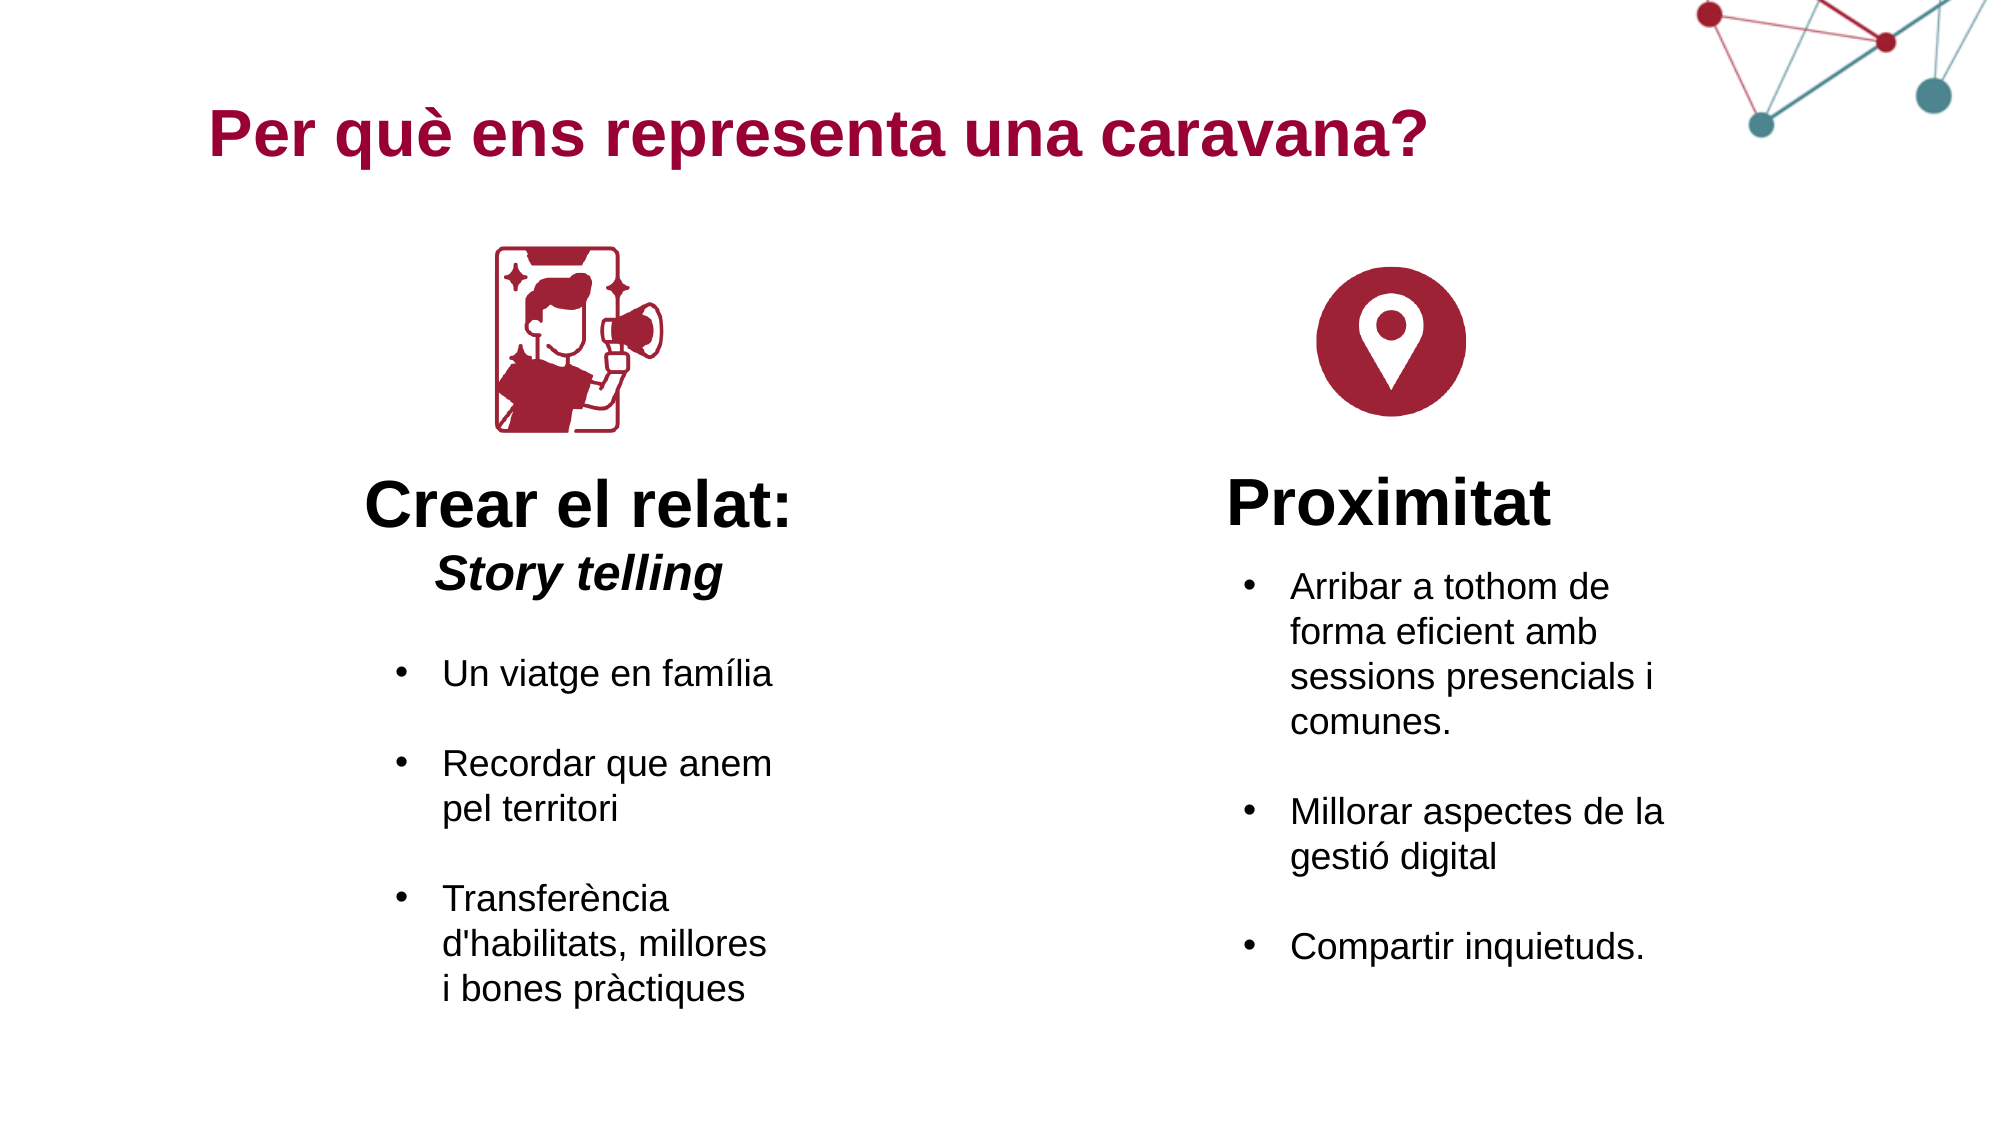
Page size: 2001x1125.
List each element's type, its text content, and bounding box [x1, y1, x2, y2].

picture [477, 228, 694, 458]
picture [1668, 0, 2000, 142]
text_box Arribar a tothom de forma eficient amb sessions presencials i comunes. Millorar aspectes de la gestió digital Compartir inquietuds. [1228, 554, 1680, 1019]
text_box Per què ens representa una caravana? [194, 82, 1500, 178]
picture [1295, 248, 1483, 439]
text_box Crear el relat: Story telling [308, 453, 850, 608]
text_box Proximitat [1153, 451, 1625, 547]
text_box Un viatge en família Recordar que anem pel territori Transferència d'habilitats, millores i bones pràctiques [380, 641, 792, 1062]
